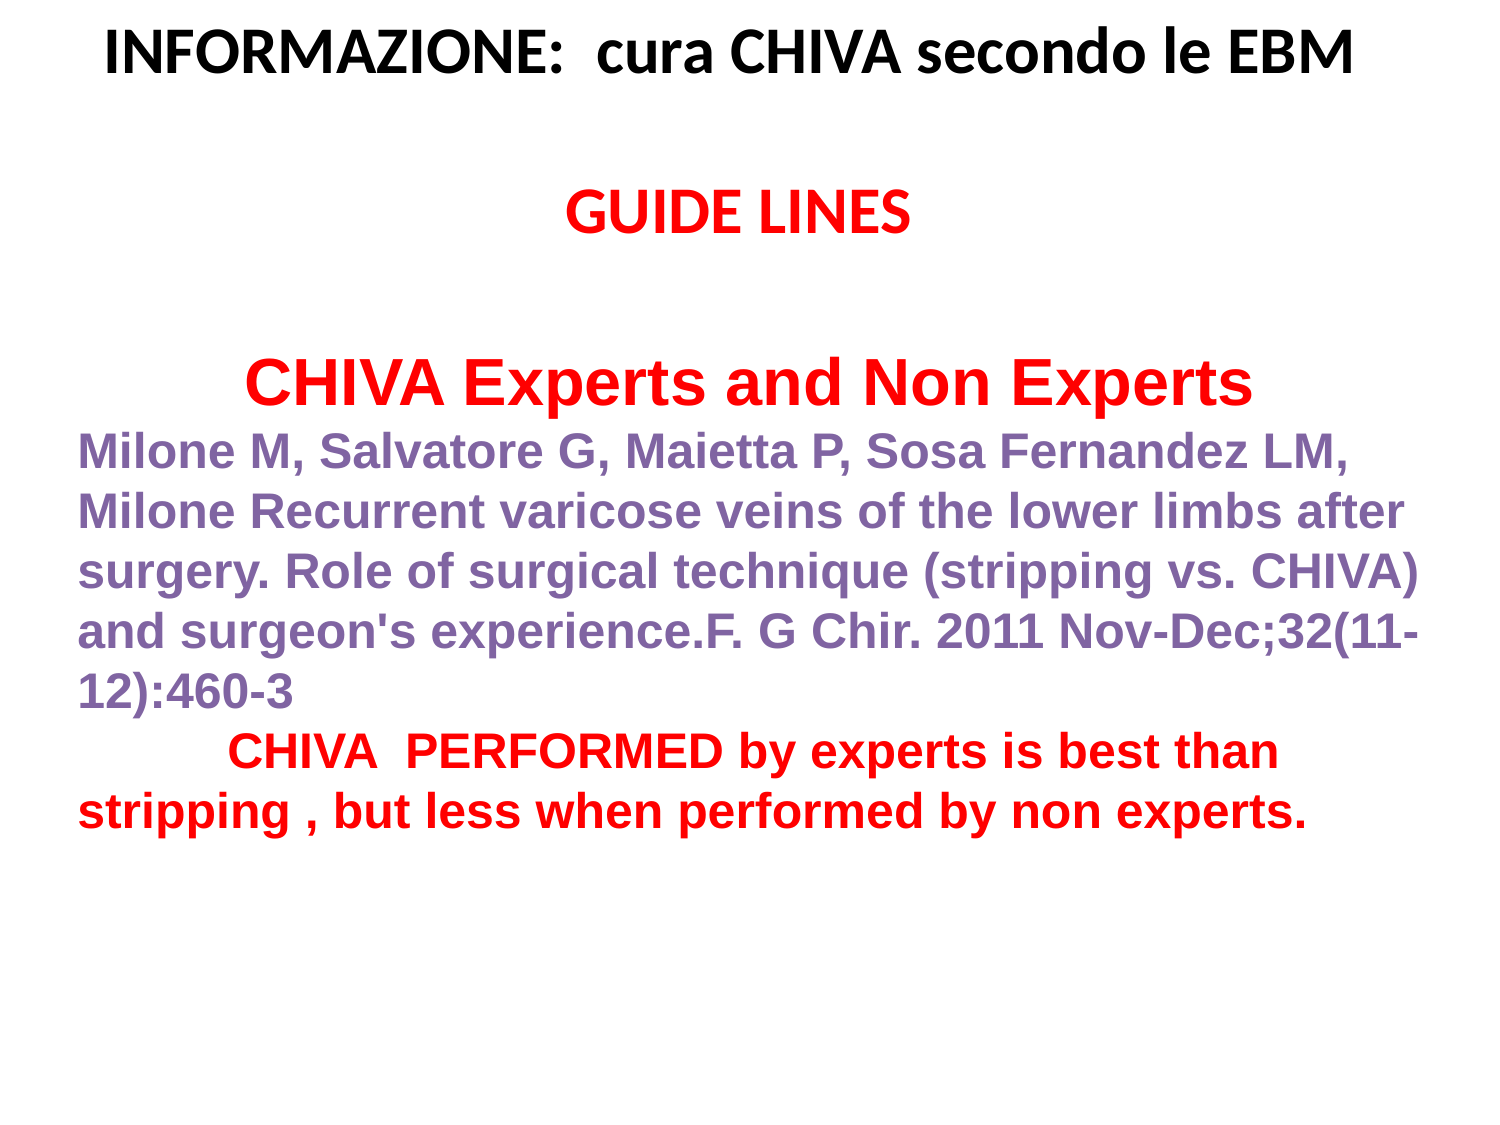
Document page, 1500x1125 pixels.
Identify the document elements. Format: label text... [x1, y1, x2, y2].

text_box CHIVA Experts and Non Experts Milone M, Salvatore G, Maietta P, Sosa Fernandez LM, Milone Recurrent varicose veins of the lower limbs after surgery. Role of surgical technique (stripping vs. CHIVA) and surgeon's experience.F. G Chir. 2011 Nov-Dec;32(11-12):460-3 CHIVA PERFORMED by experts is best than stripping , but less when performed by non experts. [62, 211, 1438, 907]
text_box INFORMAZIONE: cura CHIVA secondo le EBM GUIDE LINES [88, 0, 1389, 255]
